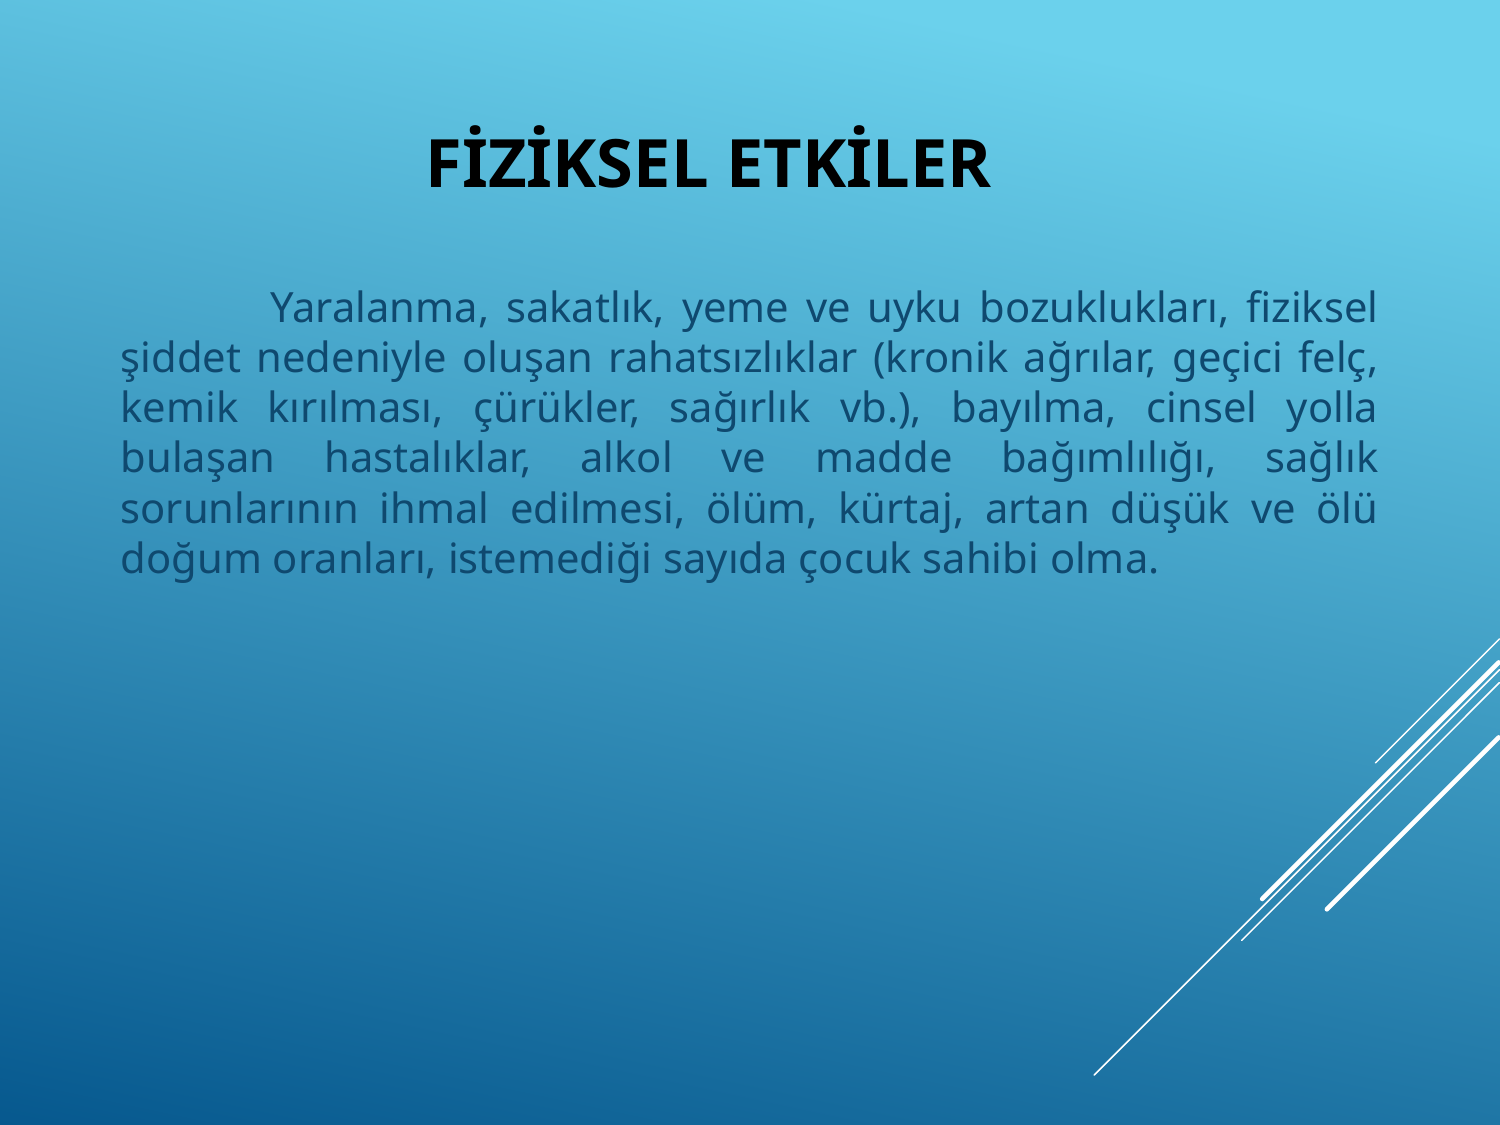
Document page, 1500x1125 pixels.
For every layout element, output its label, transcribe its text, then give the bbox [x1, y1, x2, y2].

list Yaralanma, sakatlık, yeme ve uyku bozuklukları, fiziksel şiddet nedeniyle oluşan rahatsızlıklar (kronik ağrılar, geçici felç, kemik kırılması, çürükler, sağırlık vb.), bayılma, cinsel yolla bulaşan hastalıklar, alkol ve madde bağımlılığı, sağlık sorunlarının ihmal edilmesi, ölüm, kürtaj, artan düşük ve ölü doğum oranları, istemediği sayıda çocuk sahibi olma. [105, 0, 1395, 650]
